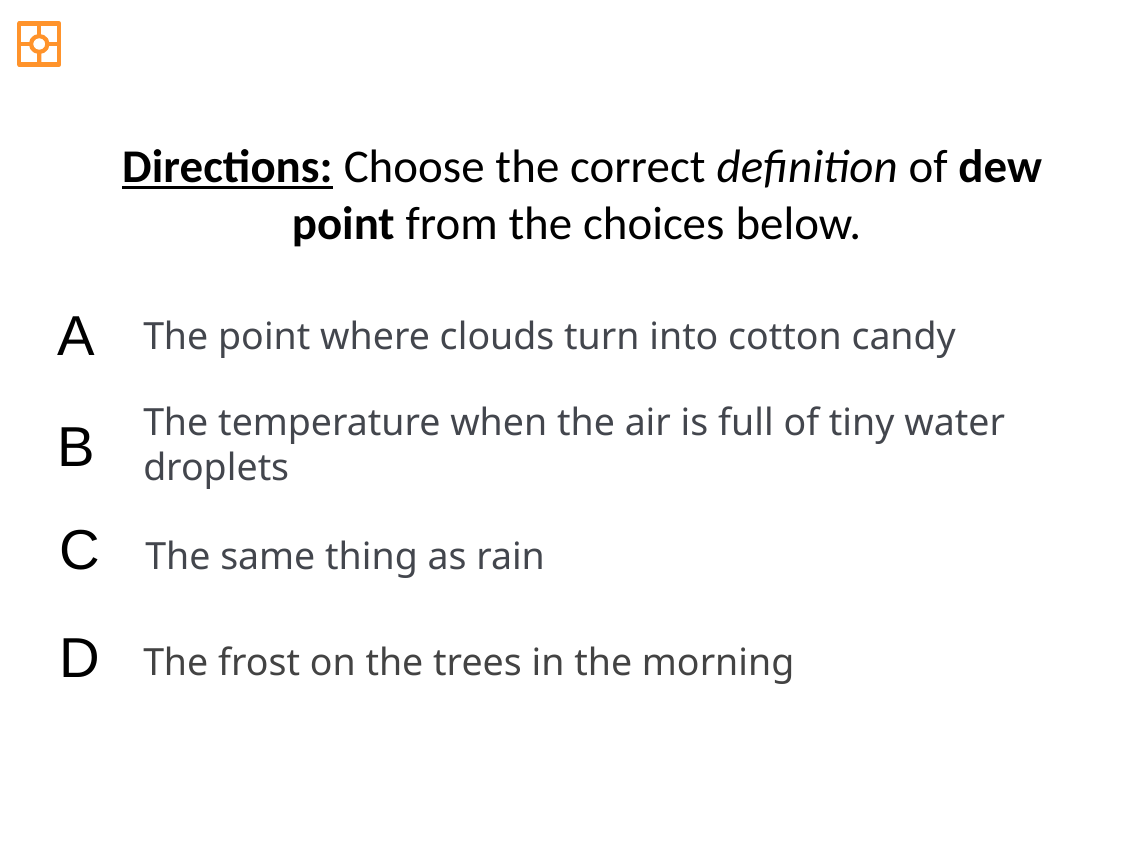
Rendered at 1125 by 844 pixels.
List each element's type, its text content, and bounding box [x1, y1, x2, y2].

text_box [19, 50, 37, 65]
text_box [143, 293, 1125, 351]
text_box The temperature when the air is full of tiny water droplets [132, 392, 1101, 494]
text_box [42, 49, 60, 65]
text_box The same thing as rain [134, 522, 1103, 583]
text_box [31, 37, 48, 52]
text_box C [48, 507, 113, 587]
text_box B [46, 404, 108, 484]
text_box D [48, 615, 113, 694]
text_box Directions: Choose the correct definition of dew point from the choices below. [77, 130, 1088, 254]
text_box The frost on the trees in the morning [132, 631, 1101, 688]
text_box [41, 23, 60, 43]
text_box The point where clouds turn into cotton candy [132, 306, 1101, 363]
text_box A [46, 293, 108, 373]
text_box [19, 23, 39, 42]
